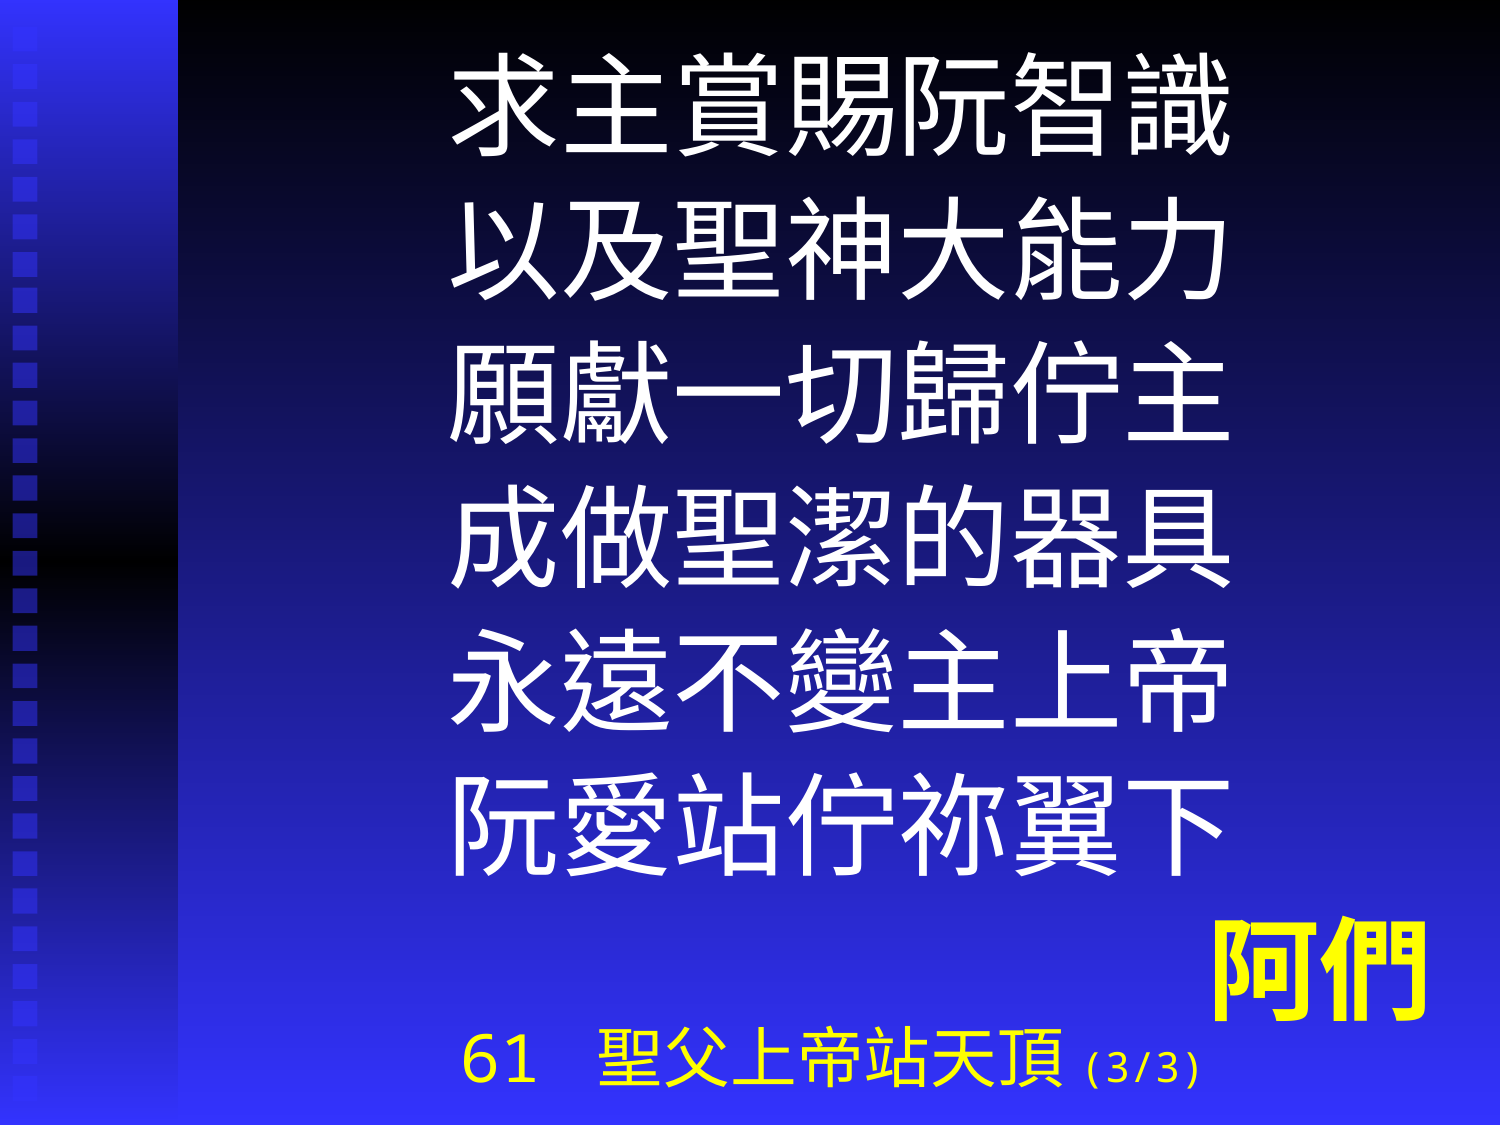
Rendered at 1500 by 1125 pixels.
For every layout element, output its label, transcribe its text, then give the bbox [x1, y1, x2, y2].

list 求主賞賜阮智識 以及聖神大能力 願獻一切歸佇主 成做聖潔的器具 永遠不變主上帝 阮愛站佇祢翼下 阿們 [183, 42, 1500, 1012]
title 61 聖父上帝站天頂(3/3) [171, 987, 1495, 1125]
